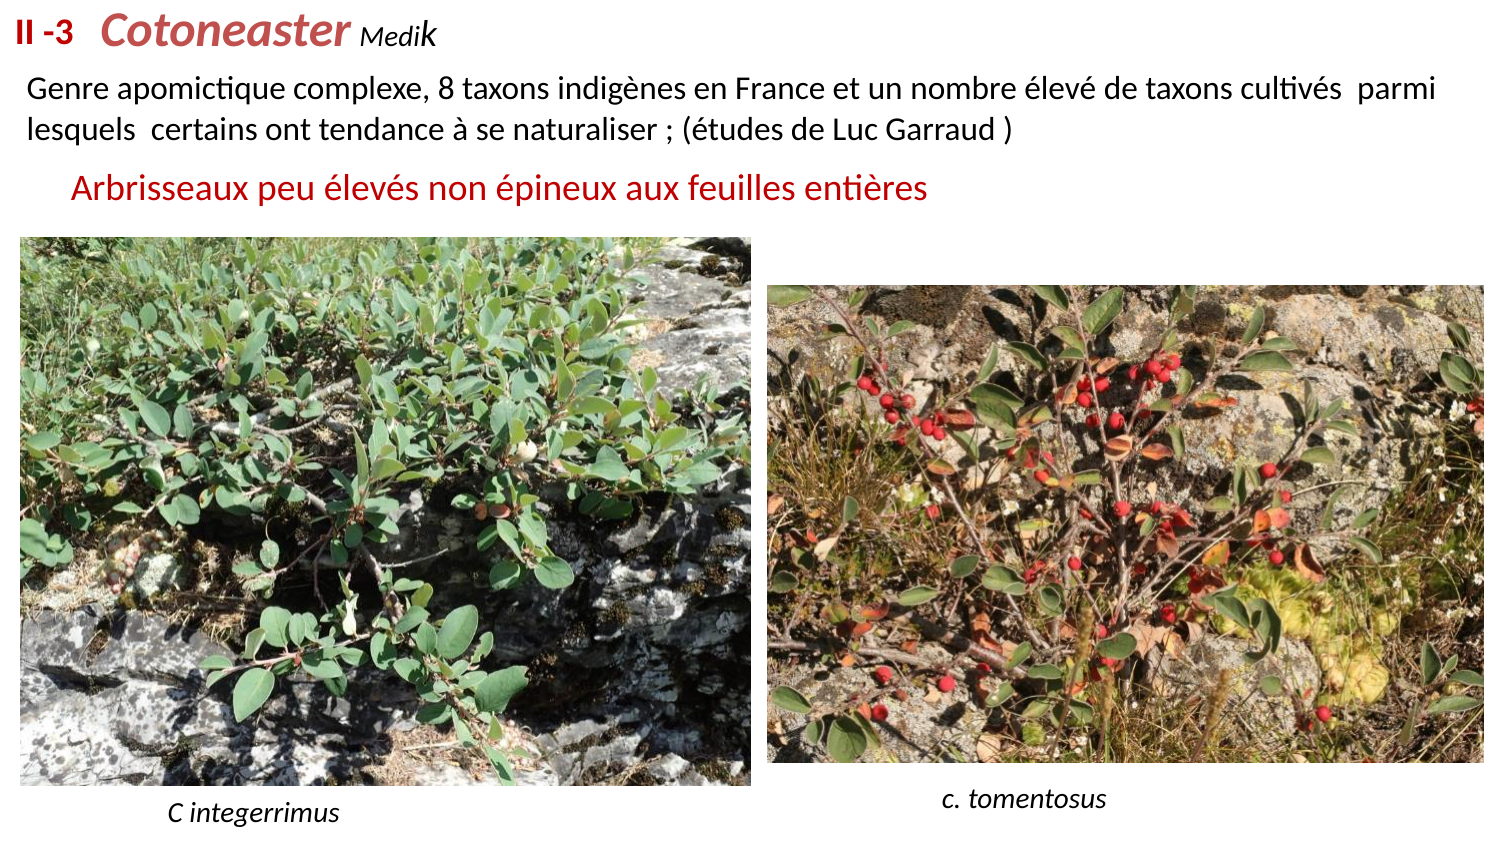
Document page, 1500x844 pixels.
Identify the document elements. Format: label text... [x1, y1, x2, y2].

text_box Genre apomictique complexe, 8 taxons indigènes en France et un nombre élevé de taxons cultivés parmi lesquels certains ont tendance à se naturaliser ; (études de Luc Garraud ) [11, 59, 1483, 154]
text_box c. tomentosus [927, 771, 1235, 822]
text_box C integerrimus [152, 794, 437, 836]
picture [767, 285, 1484, 763]
text_box Cotoneaster Medik [85, 0, 520, 59]
picture [19, 237, 751, 786]
text_box Arbrisseaux peu élevés non épineux aux feuilles entières [56, 155, 1500, 216]
text_box II -3 [0, 0, 85, 60]
